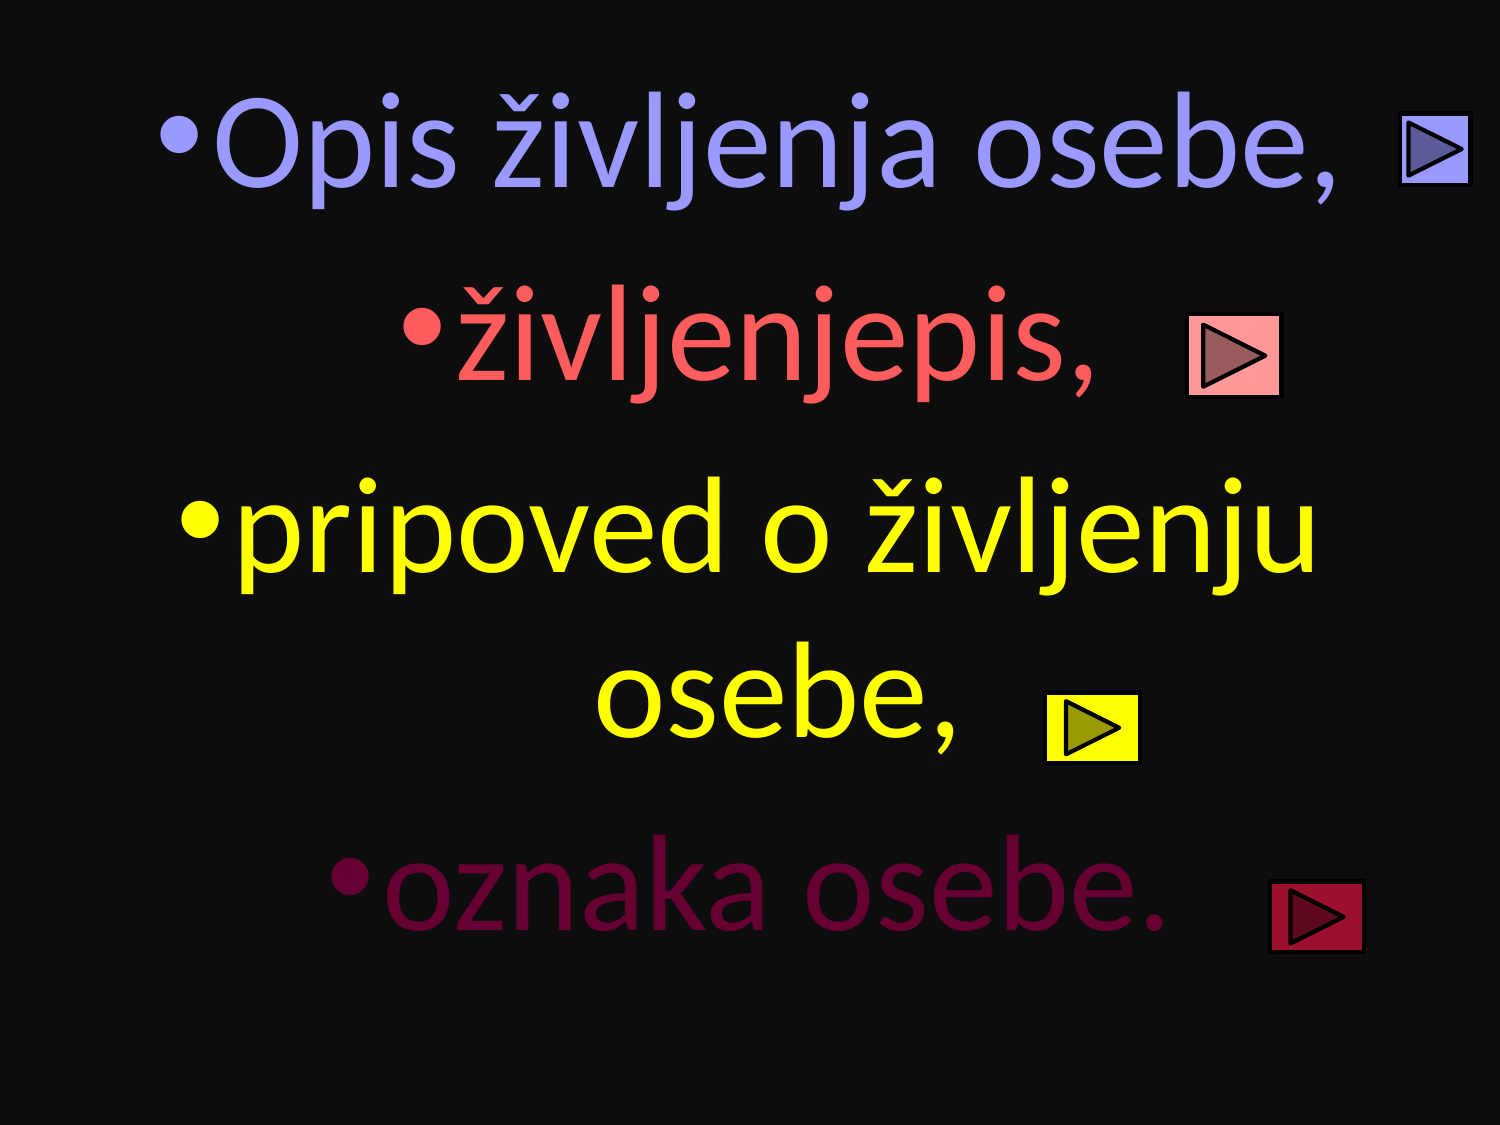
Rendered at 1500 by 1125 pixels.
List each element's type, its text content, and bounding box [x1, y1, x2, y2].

list Opis življenja osebe, življenjepis, pripoved o življenju osebe, oznaka osebe. [0, 42, 1500, 634]
text_box [1185, 312, 1284, 399]
text_box [1043, 690, 1142, 765]
text_box [1398, 111, 1473, 187]
text_box [1268, 879, 1366, 954]
